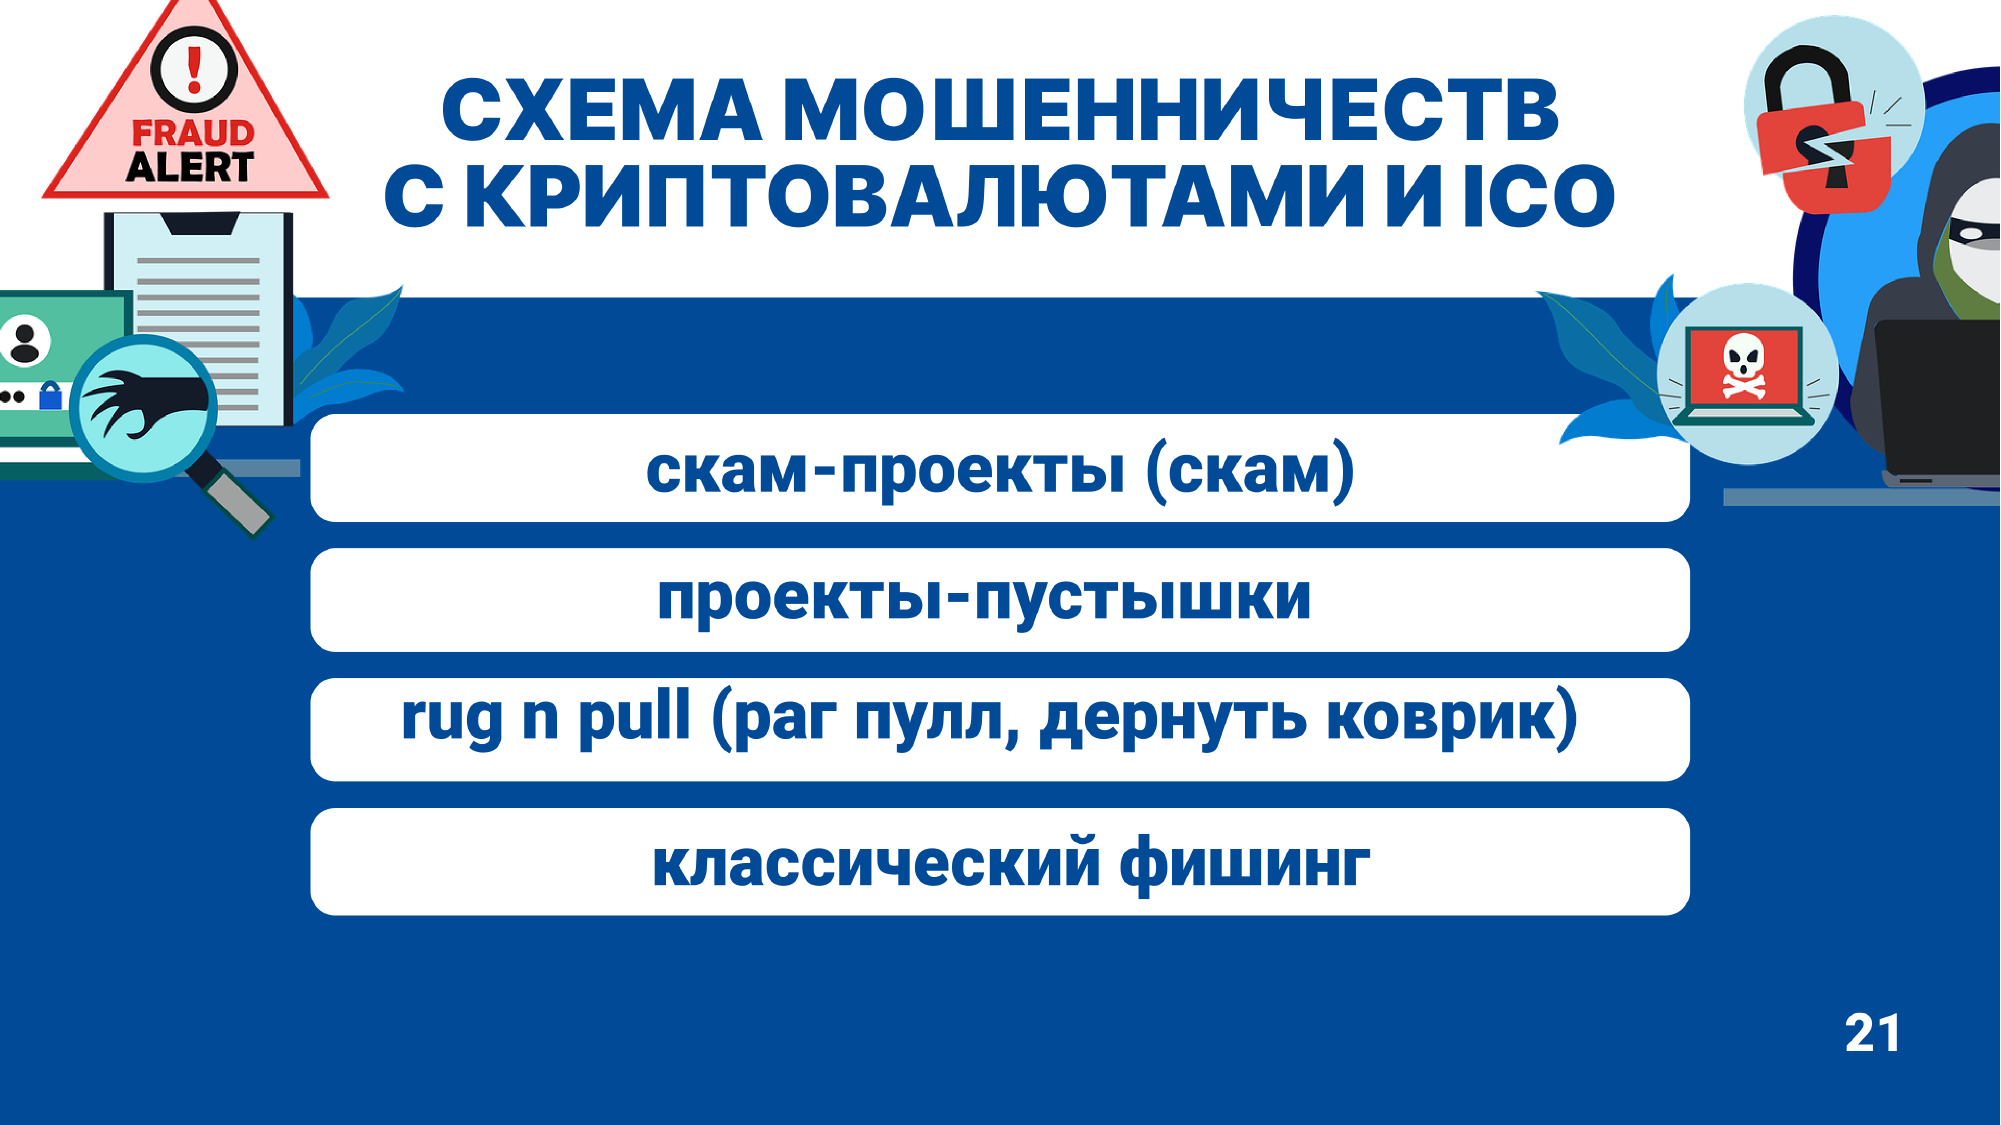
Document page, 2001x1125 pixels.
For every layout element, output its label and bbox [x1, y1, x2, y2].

list [0, 0, 2000, 1125]
